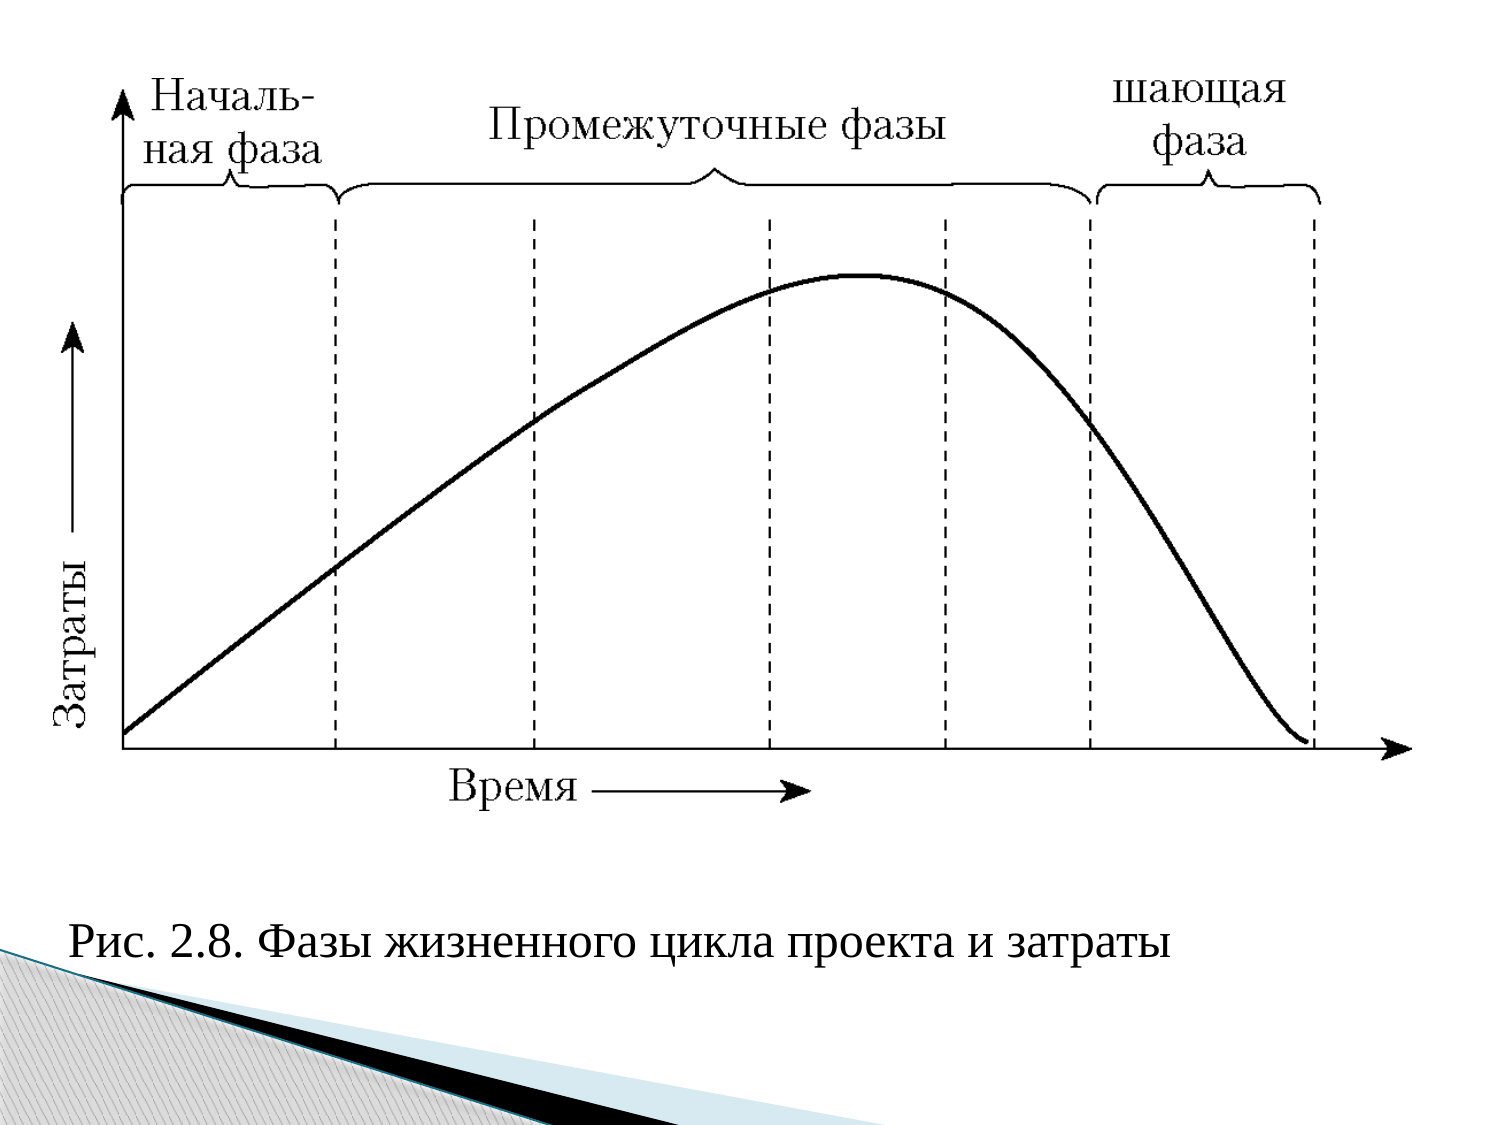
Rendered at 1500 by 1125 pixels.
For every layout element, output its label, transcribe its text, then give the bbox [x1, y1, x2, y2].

text_box Рис. 2.8. Фазы жизненного цикла проекта и затраты [53, 869, 1388, 975]
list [52, 77, 1412, 811]
